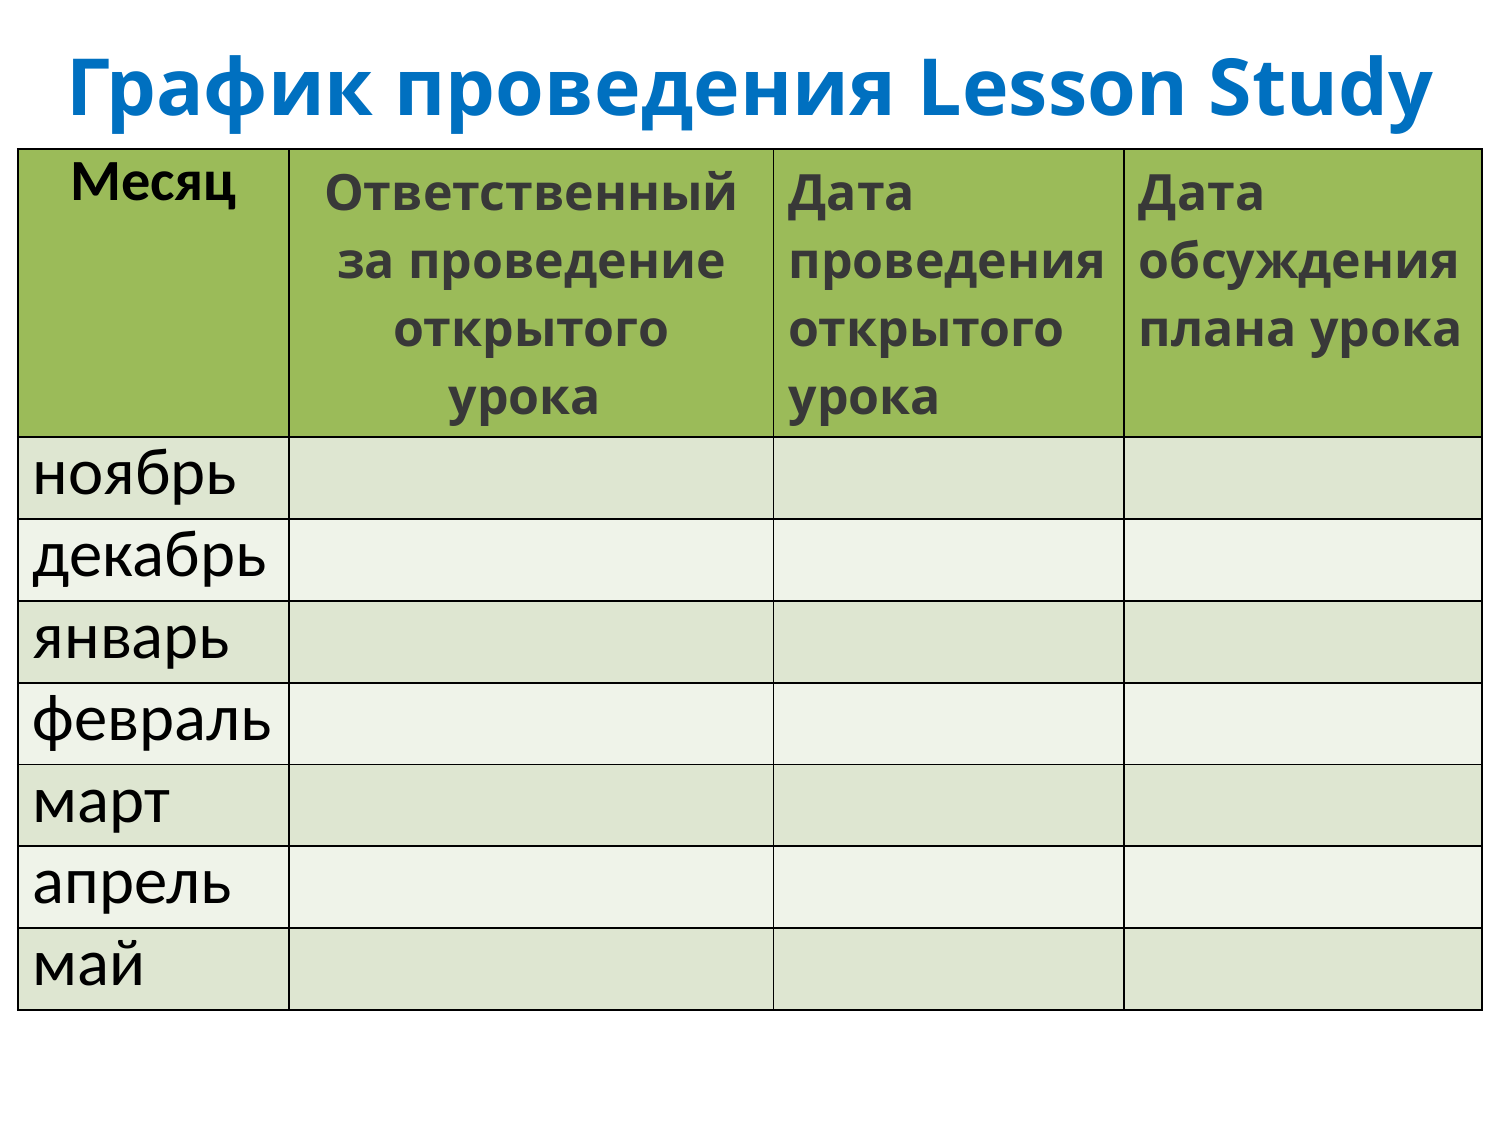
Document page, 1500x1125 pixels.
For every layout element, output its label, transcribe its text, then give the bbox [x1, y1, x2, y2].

table_header Ответственный за проведение открытого урока [290, 150, 773, 436]
table_cell [1125, 602, 1481, 682]
title График проведения Lesson Study [0, 19, 1500, 149]
table_cell [1125, 847, 1481, 927]
table_cell ноябрь [19, 438, 288, 518]
table_cell [290, 438, 773, 518]
table_cell [1125, 438, 1481, 518]
table_header Месяц [19, 150, 288, 436]
table_cell [774, 929, 1123, 1009]
table_cell [774, 847, 1123, 927]
table_cell [290, 602, 773, 682]
table_cell март [19, 765, 288, 845]
table_cell [774, 438, 1123, 518]
table_cell апрель [19, 847, 288, 927]
table_cell декабрь [19, 520, 288, 600]
table_header Дата обсуждения плана урока [1125, 150, 1481, 436]
table_cell [1125, 684, 1481, 764]
table_cell [290, 847, 773, 927]
table_header Дата проведения открытого урока [774, 150, 1123, 436]
table_cell [290, 520, 773, 600]
table_cell [1125, 520, 1481, 600]
table_cell январь [19, 602, 288, 682]
table_cell [774, 765, 1123, 845]
table_cell [774, 602, 1123, 682]
table_cell февраль [19, 684, 288, 764]
table_cell [1125, 765, 1481, 845]
table_cell [1125, 929, 1481, 1009]
table_cell [290, 765, 773, 845]
table_cell [290, 684, 773, 764]
table_cell [774, 684, 1123, 764]
table_cell [290, 929, 773, 1009]
table_cell [774, 520, 1123, 600]
table_cell май [19, 929, 288, 1009]
